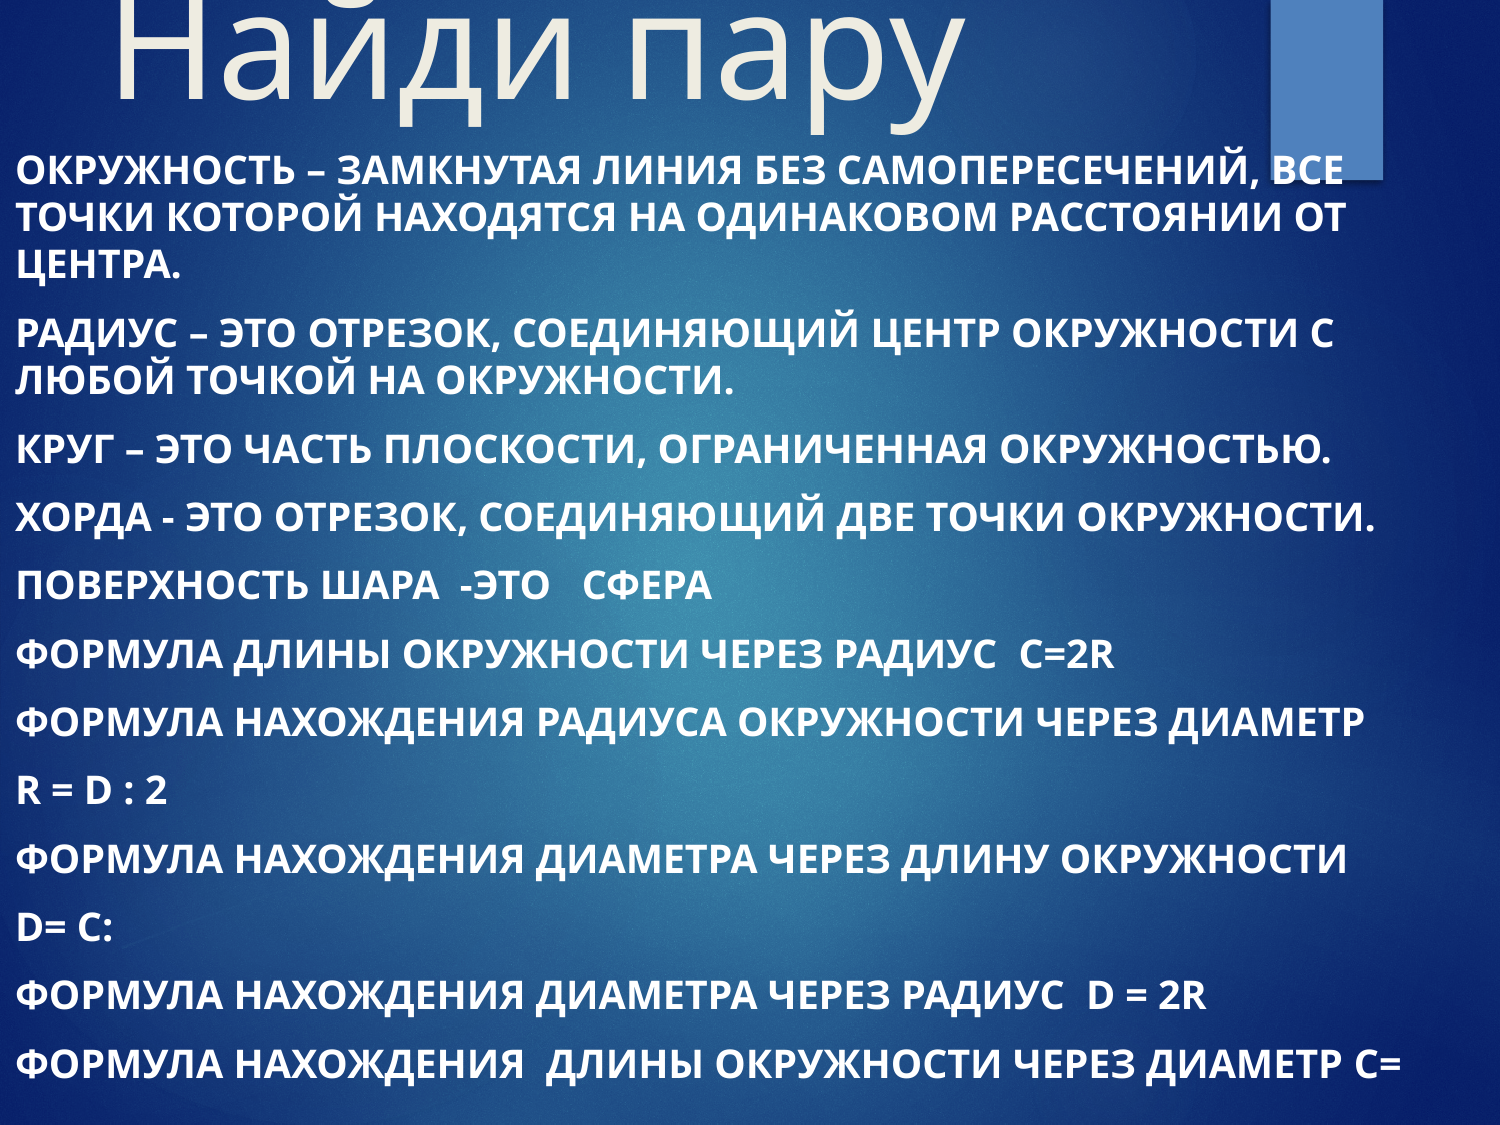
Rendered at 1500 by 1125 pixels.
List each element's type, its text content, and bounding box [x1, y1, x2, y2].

title Найди пару [91, 0, 1101, 137]
